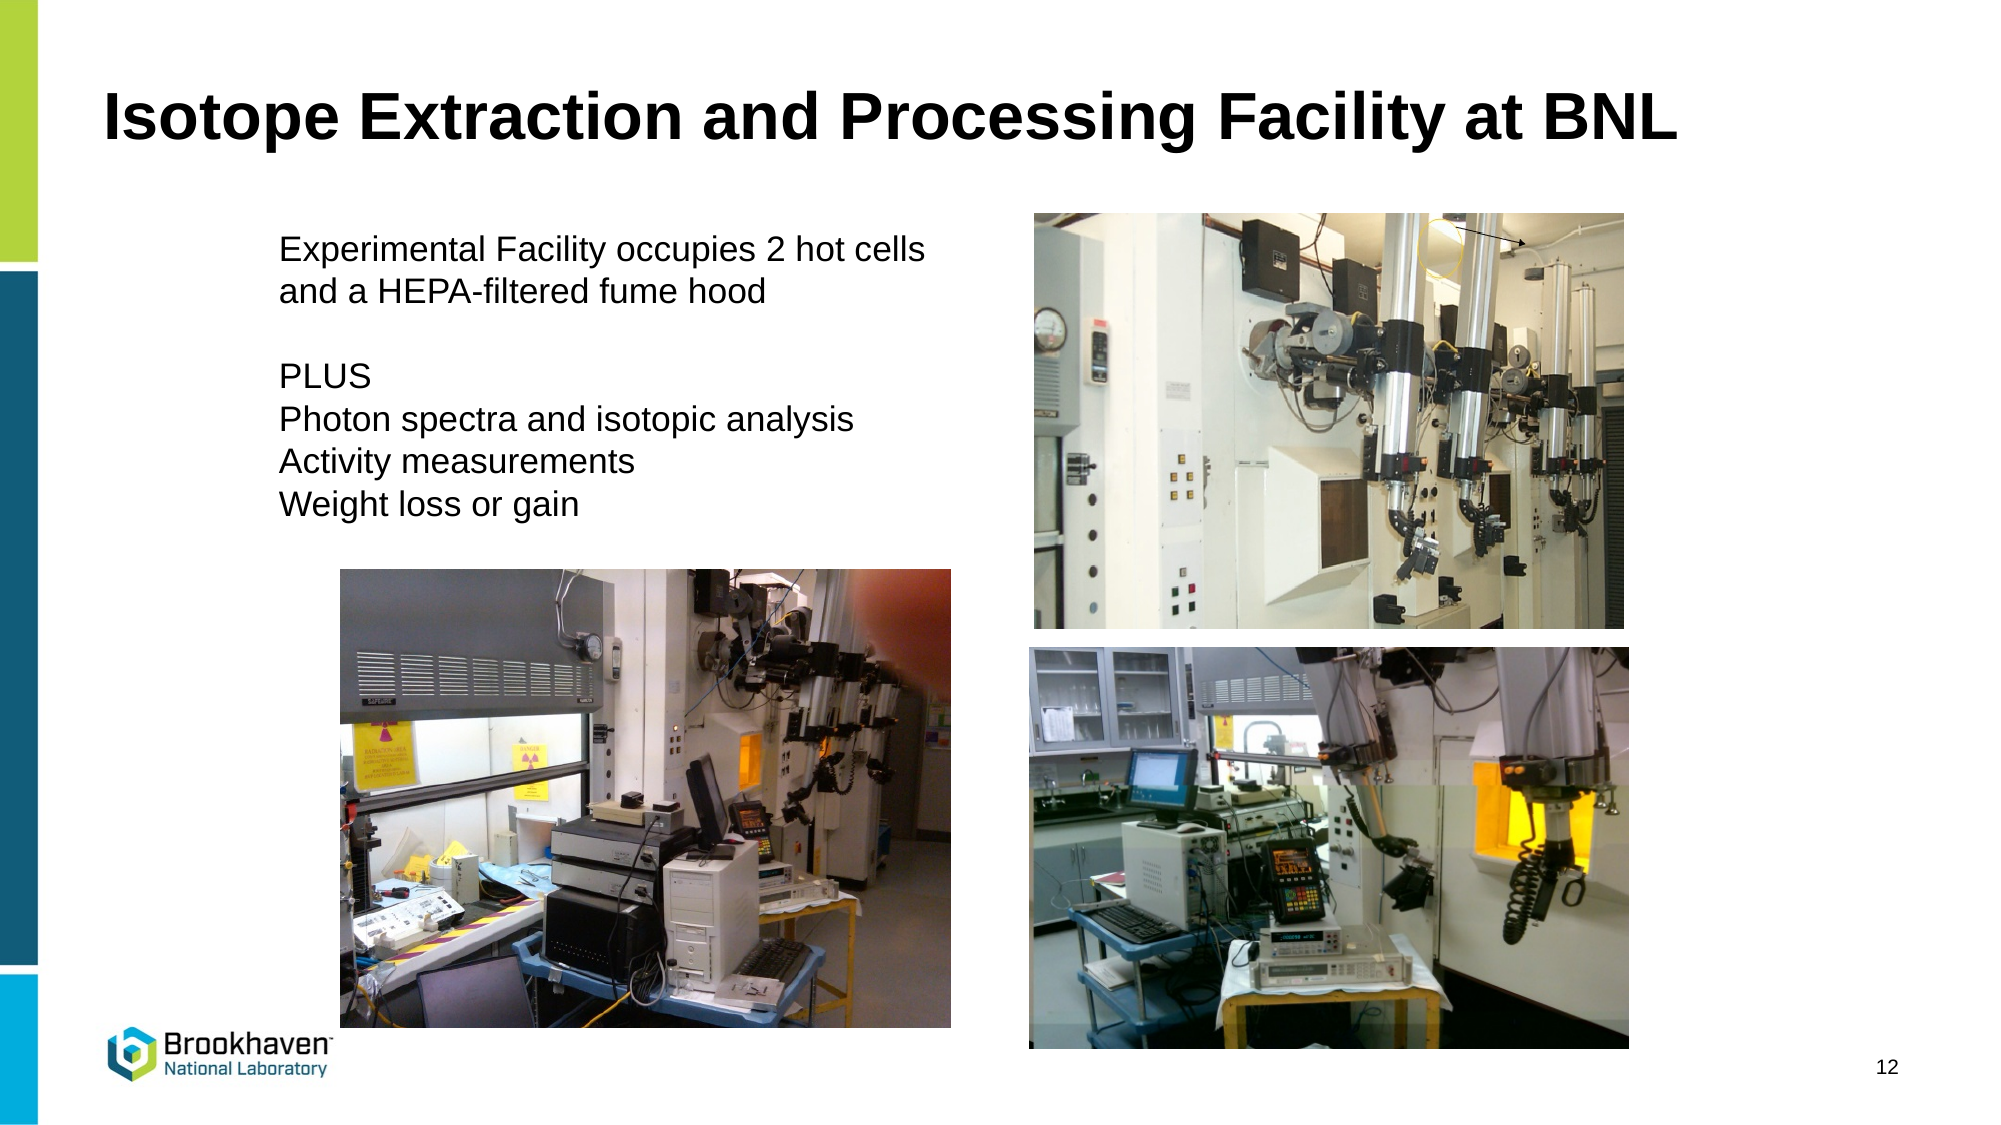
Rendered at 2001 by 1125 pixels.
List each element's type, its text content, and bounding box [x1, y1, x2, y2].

title Isotope Extraction and Processing Facility at BNL [88, 8, 1902, 227]
picture [0, 0, 2001, 1125]
slide_number 12 [1835, 1036, 1907, 1097]
text_box Experimental Facility occupies 2 hot cells and a HEPA-filtered fume hood PLUS Photon spectra and isotopic analysis Activity measurements Weight loss or gain [264, 218, 965, 531]
